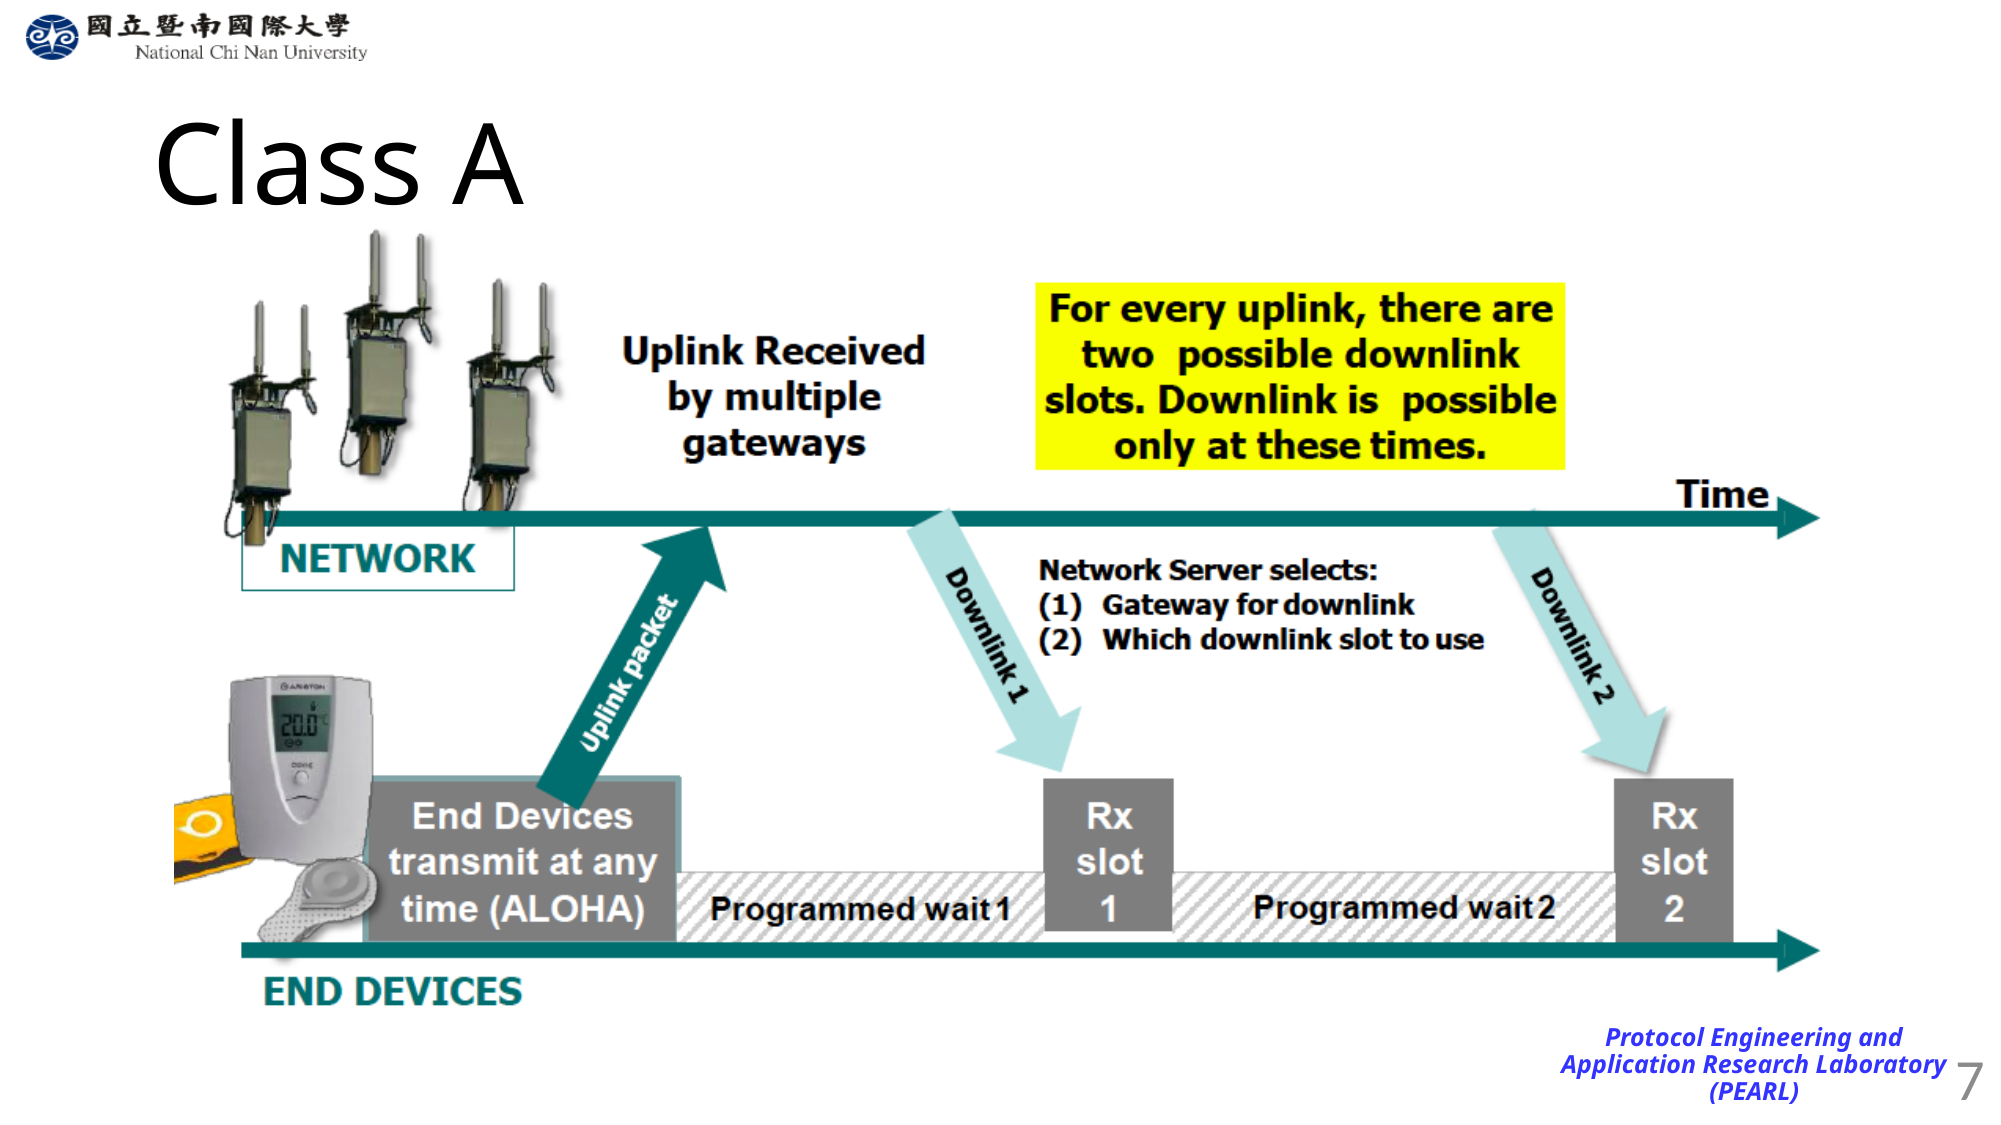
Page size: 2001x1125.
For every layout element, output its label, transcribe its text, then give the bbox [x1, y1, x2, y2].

slide_number 7 [1853, 1047, 2000, 1108]
picture [0, 0, 399, 84]
picture [174, 223, 1825, 1026]
title Class A [137, 59, 1863, 278]
